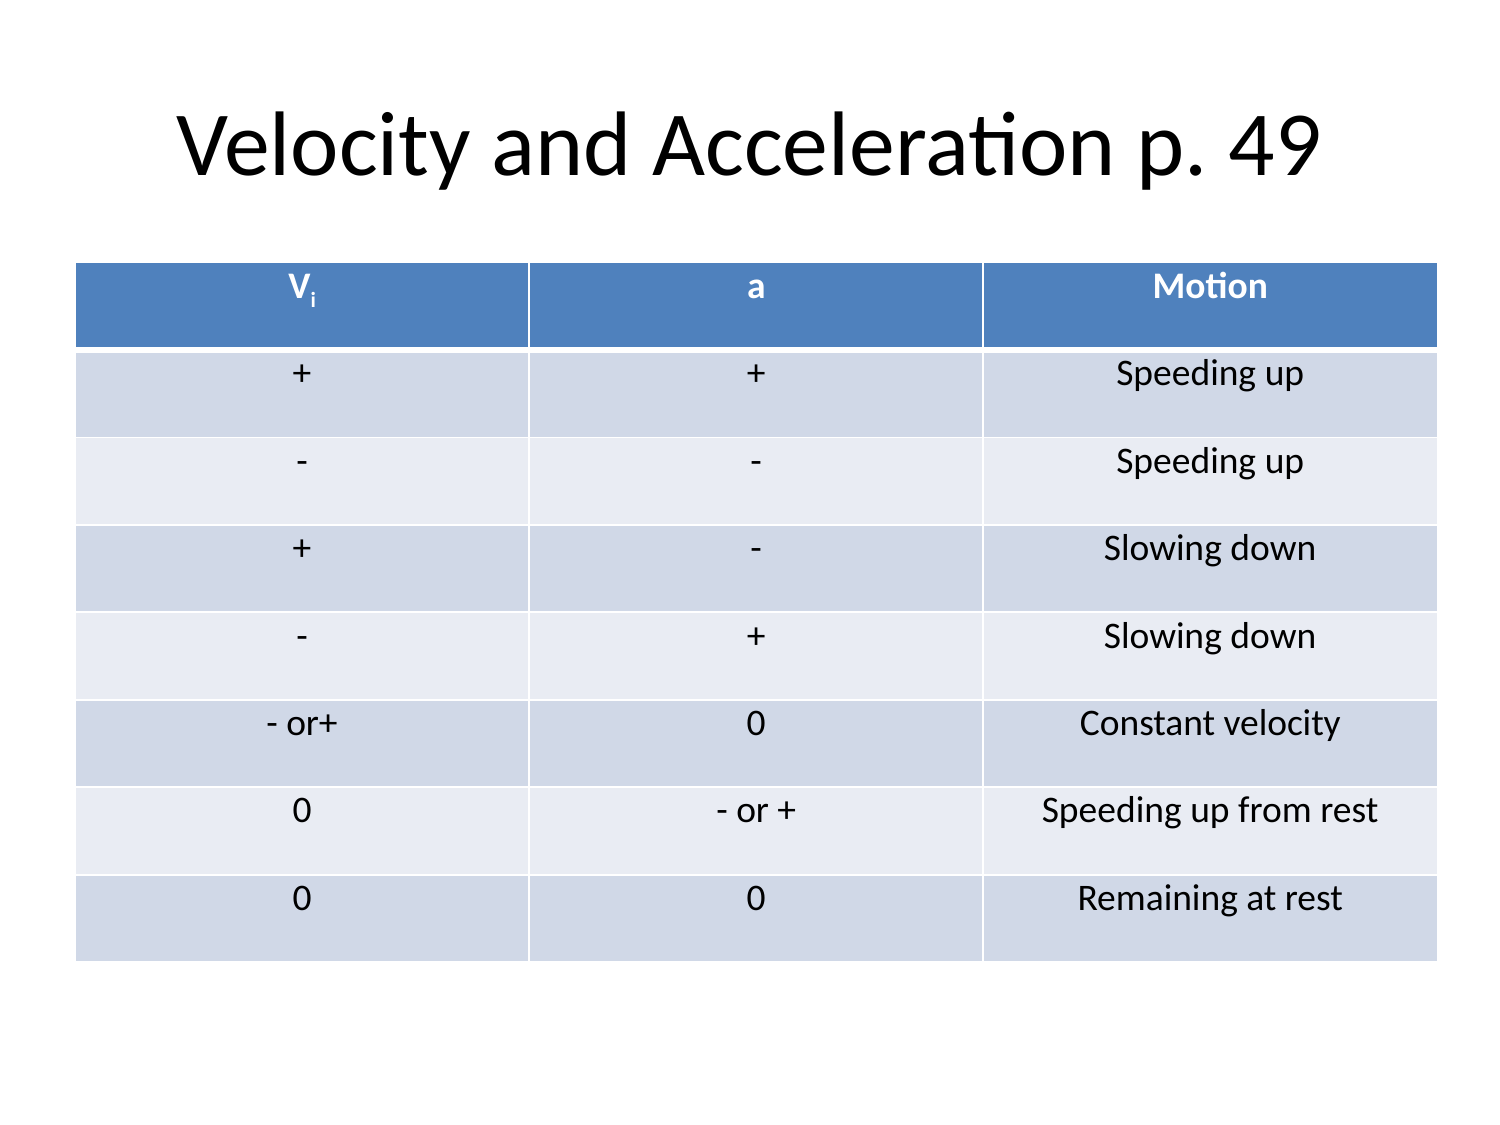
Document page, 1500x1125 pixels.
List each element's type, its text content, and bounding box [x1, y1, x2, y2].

title Velocity and Acceleration p. 49 [75, 45, 1425, 233]
table_cell 0 [530, 701, 982, 786]
table_header a [530, 263, 982, 347]
table_cell - [530, 526, 982, 611]
table_cell - or + [530, 788, 982, 874]
table_cell 0 [530, 876, 982, 961]
table_header Motion [984, 263, 1437, 347]
table_cell Remaining at rest [984, 876, 1437, 961]
table_cell Speeding up [984, 353, 1437, 437]
table_cell - or+ [76, 701, 528, 786]
table_cell Slowing down [984, 613, 1437, 699]
table_cell - [76, 438, 528, 524]
table_cell Constant velocity [984, 701, 1437, 786]
table_header Vi [76, 263, 528, 347]
table_cell + [76, 353, 528, 437]
table_cell + [530, 353, 982, 437]
table_cell - [530, 438, 982, 524]
table_cell - [76, 613, 528, 699]
table_cell + [76, 526, 528, 611]
table_cell 0 [76, 788, 528, 874]
table_cell Slowing down [984, 526, 1437, 611]
table_cell 0 [76, 876, 528, 961]
table_cell Speeding up from rest [984, 788, 1437, 874]
table_cell + [530, 613, 982, 699]
table_cell Speeding up [984, 438, 1437, 524]
